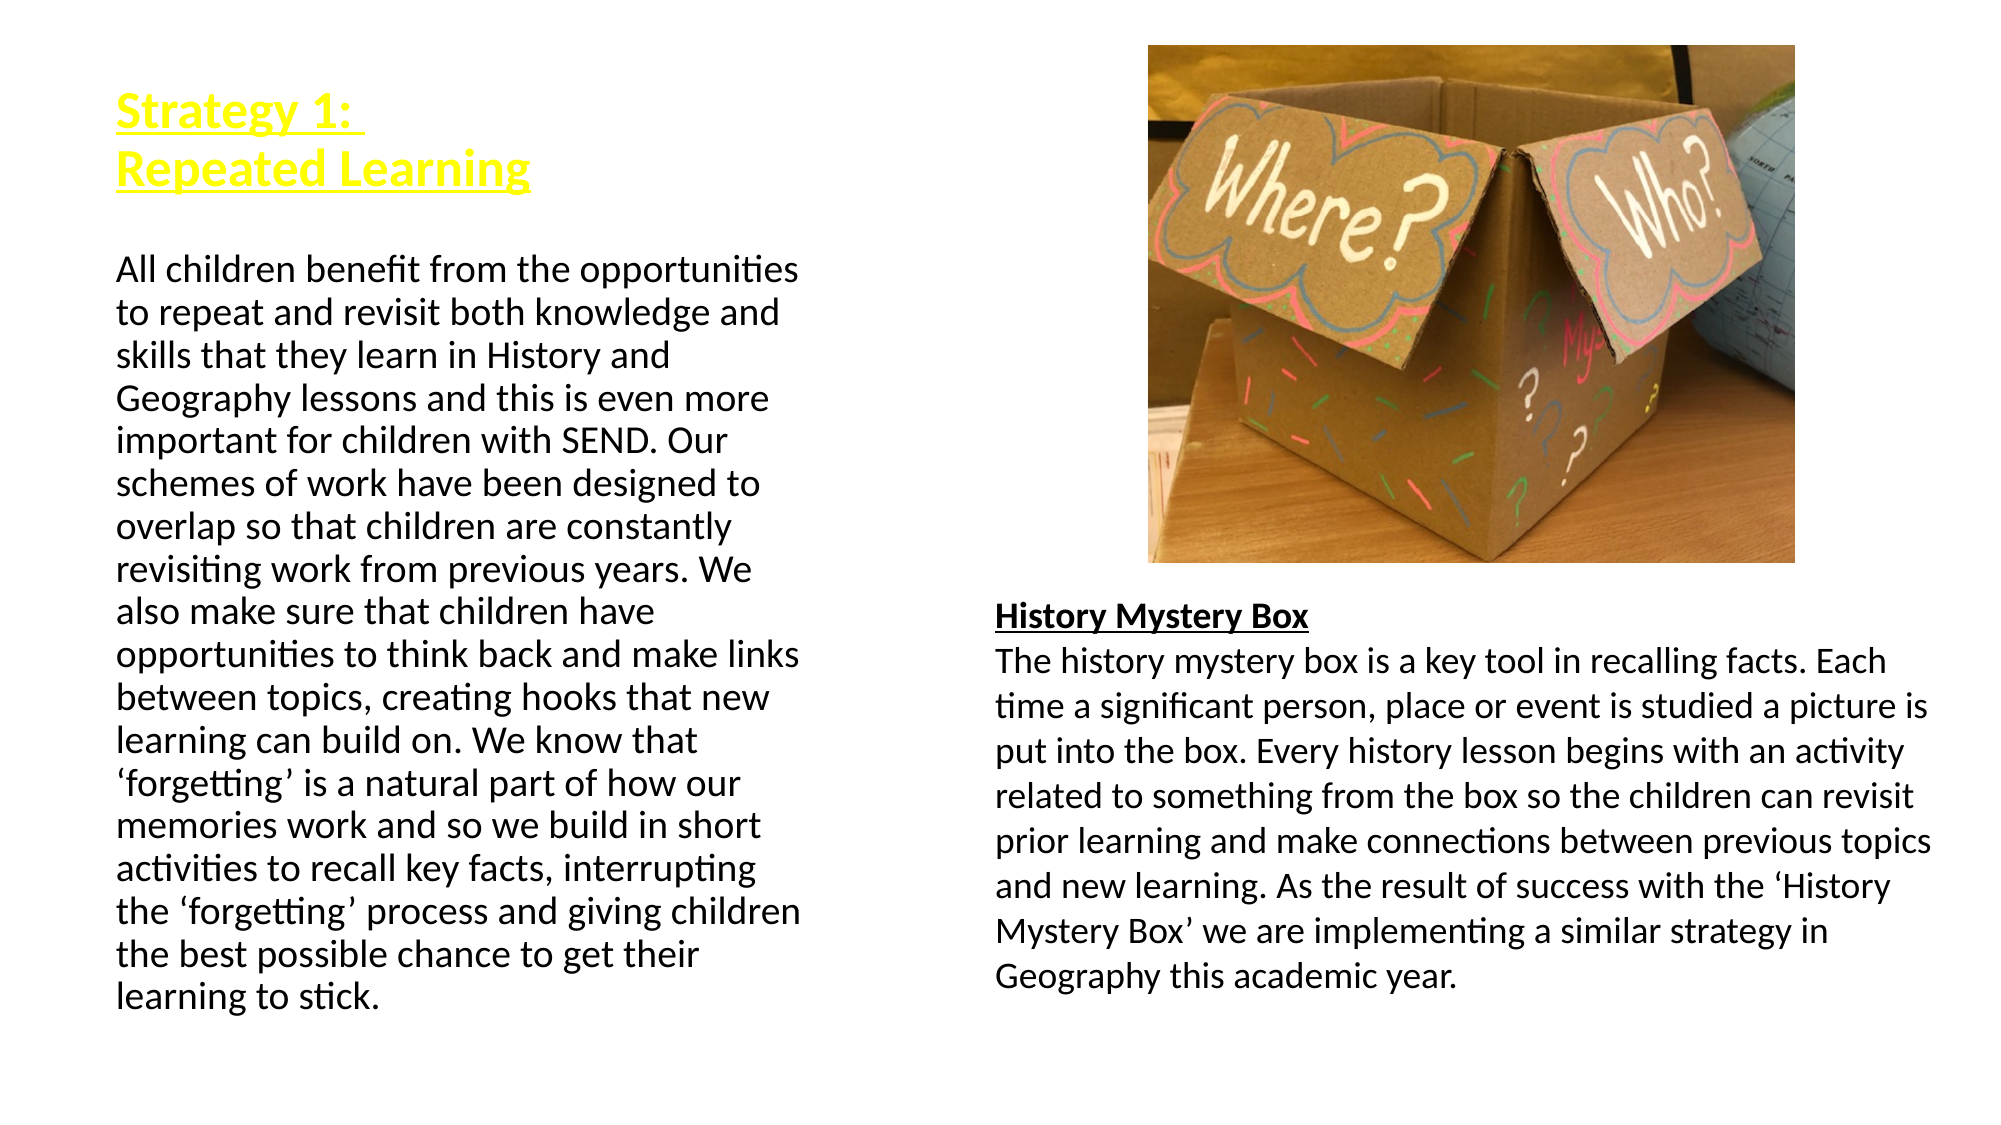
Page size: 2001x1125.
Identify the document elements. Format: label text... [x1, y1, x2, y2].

title Strategy 1: Repeated Learning All children benefit from the opportunities to repeat and revisit both knowledge and skills that they learn in History and Geography lessons and this is even more important for children with SEND. Our schemes of work have been designed to overlap so that children are constantly revisiting work from previous years. We also make sure that children have opportunities to think back and make links between topics, creating hooks that new learning can build on. We know that ‘forgetting’ is a natural part of how our memories work and so we build in short activities to recall key facts, interrupting the ‘forgetting’ process and giving children the best possible chance to get their learning to stick. [100, 72, 829, 1029]
picture [1148, 0, 1795, 628]
text_box History Mystery Box The history mystery box is a key tool in recalling facts. Each time a significant person, place or event is studied a picture is put into the box. Every history lesson begins with an activity related to something from the box so the children can revisit prior learning and make connections between previous topics and new learning. As the result of success with the ‘History Mystery Box’ we are implementing a similar strategy in Geography this academic year. [980, 583, 1963, 1004]
